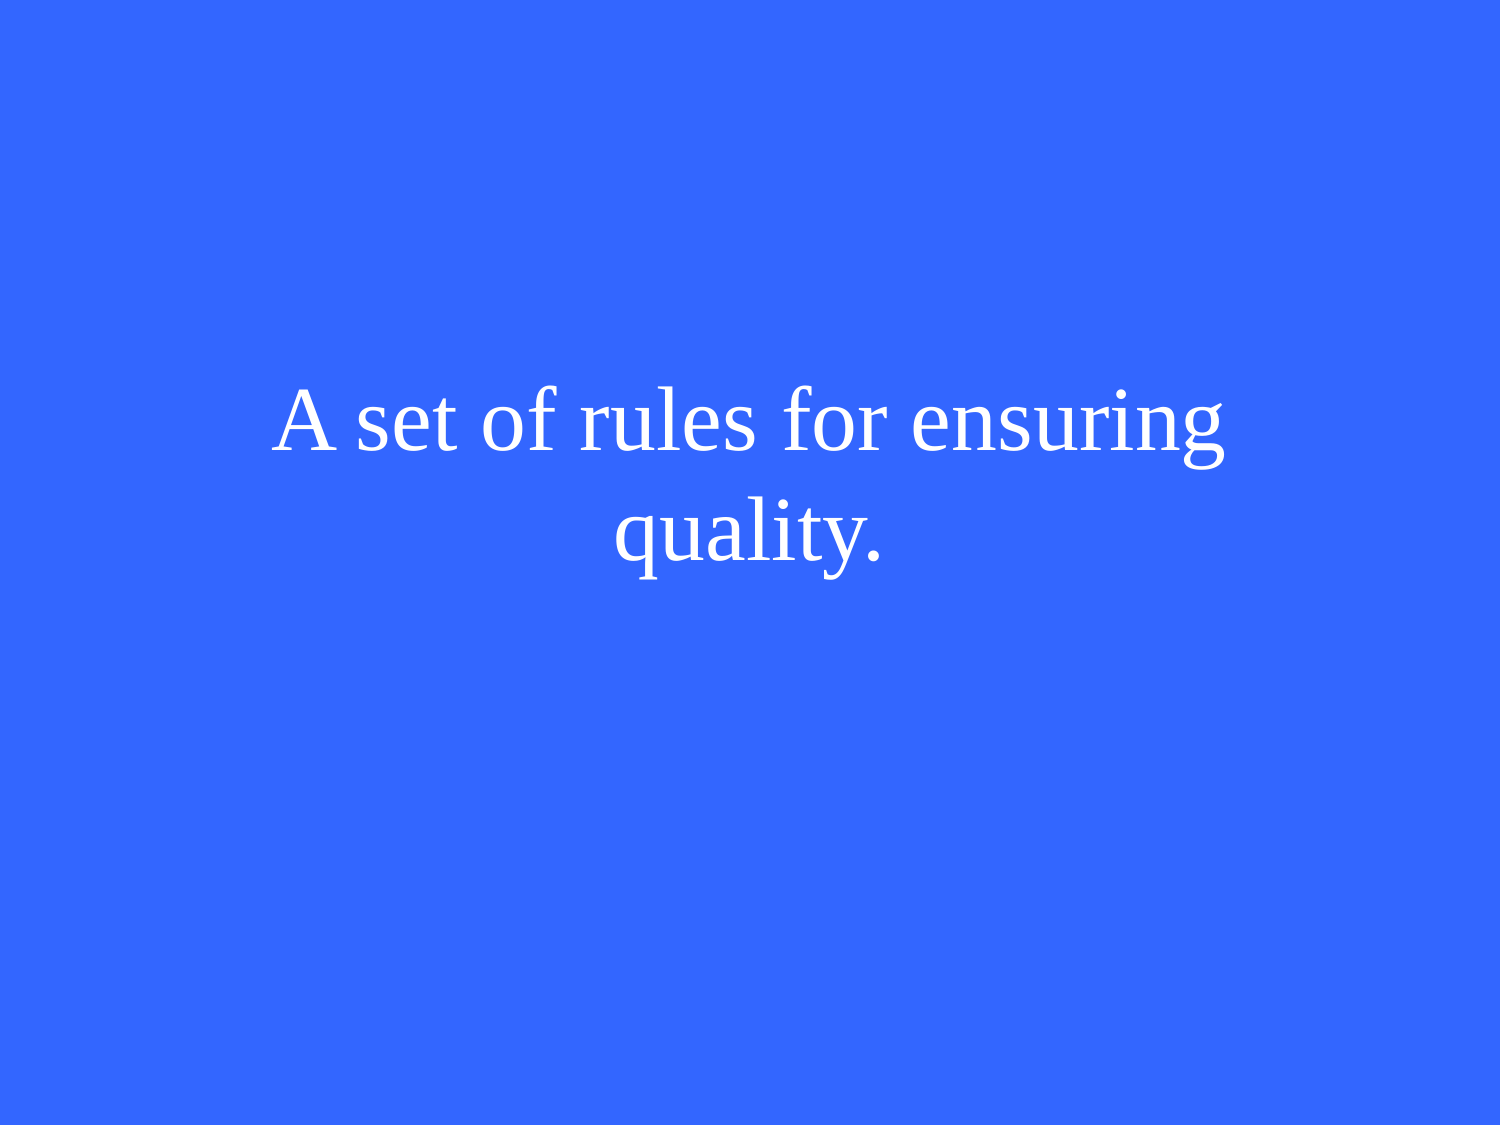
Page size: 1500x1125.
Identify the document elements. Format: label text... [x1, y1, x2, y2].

text_box [237, 563, 1263, 625]
text_box A set of rules for ensuring quality. [112, 375, 1388, 563]
